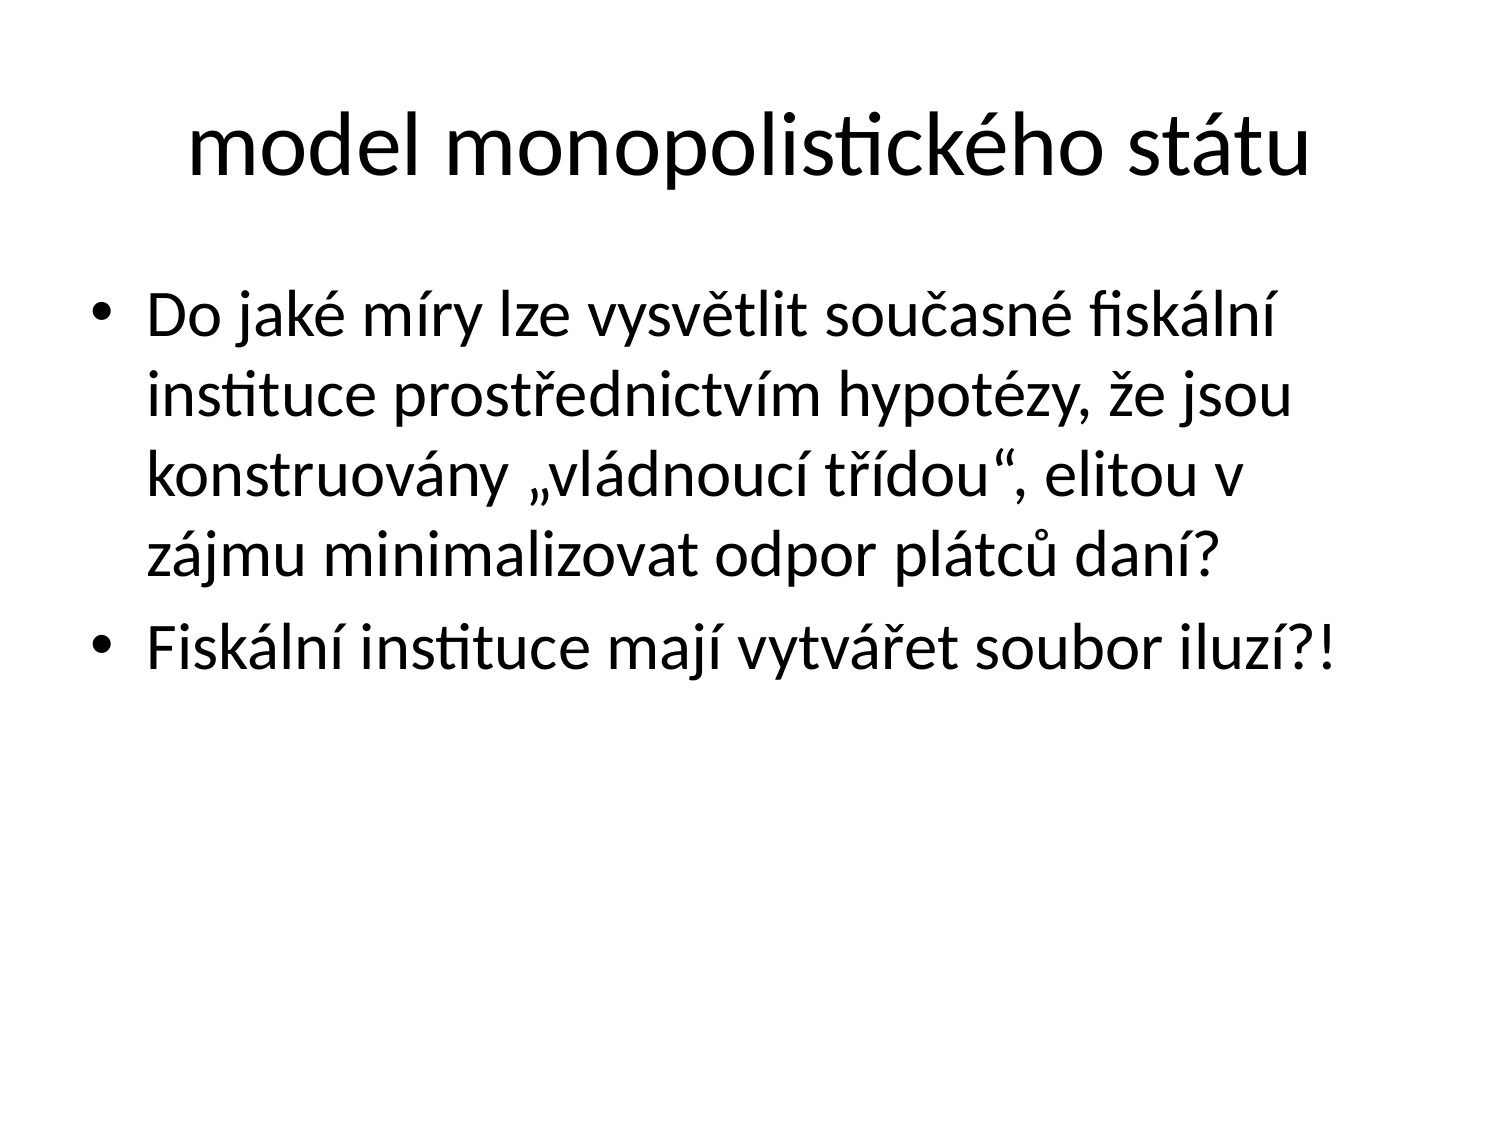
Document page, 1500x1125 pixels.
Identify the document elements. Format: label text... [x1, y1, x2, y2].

title model monopolistického státu [75, 45, 1425, 233]
list Do jaké míry lze vysvětlit současné fiskální instituce prostřednictvím hypotézy, že jsou konstruovány „vládnoucí třídou“, elitou v zájmu minimalizovat odpor plátců daní? Fiskální instituce mají vytvářet soubor iluzí?! [75, 262, 1425, 1005]
